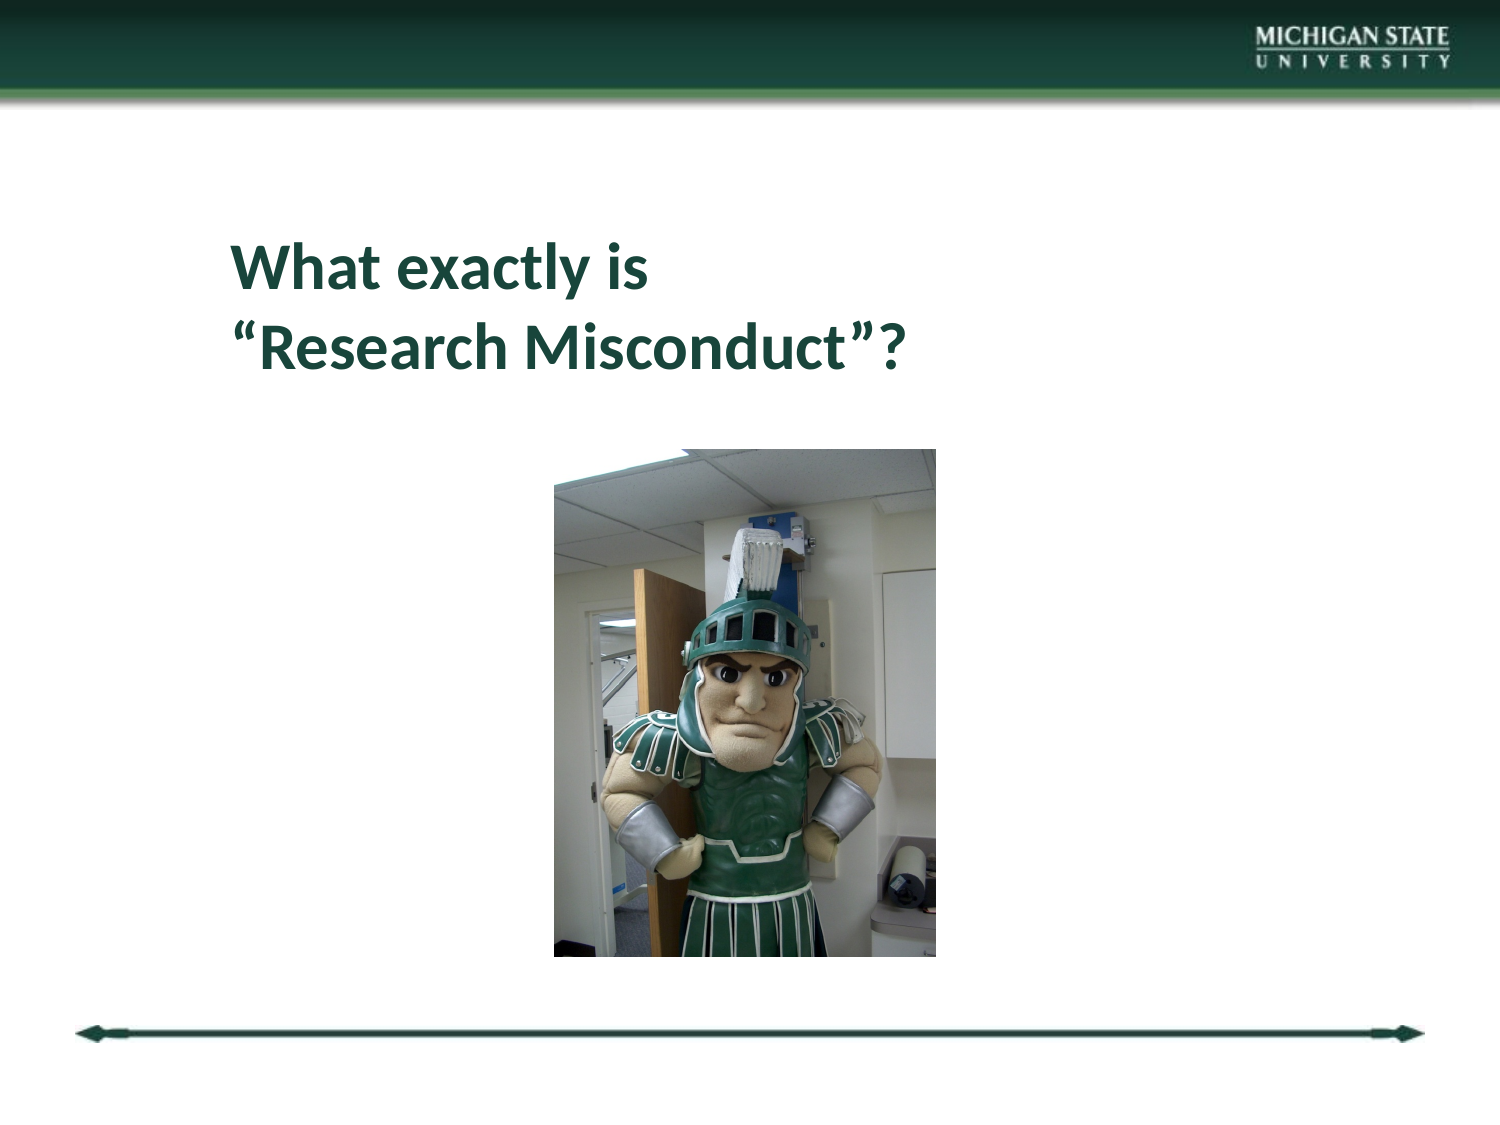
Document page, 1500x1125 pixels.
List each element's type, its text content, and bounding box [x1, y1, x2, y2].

title What exactly is “Research Misconduct”? [215, 215, 1275, 357]
picture [0, 0, 1500, 110]
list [554, 449, 937, 957]
picture [75, 1025, 1425, 1043]
